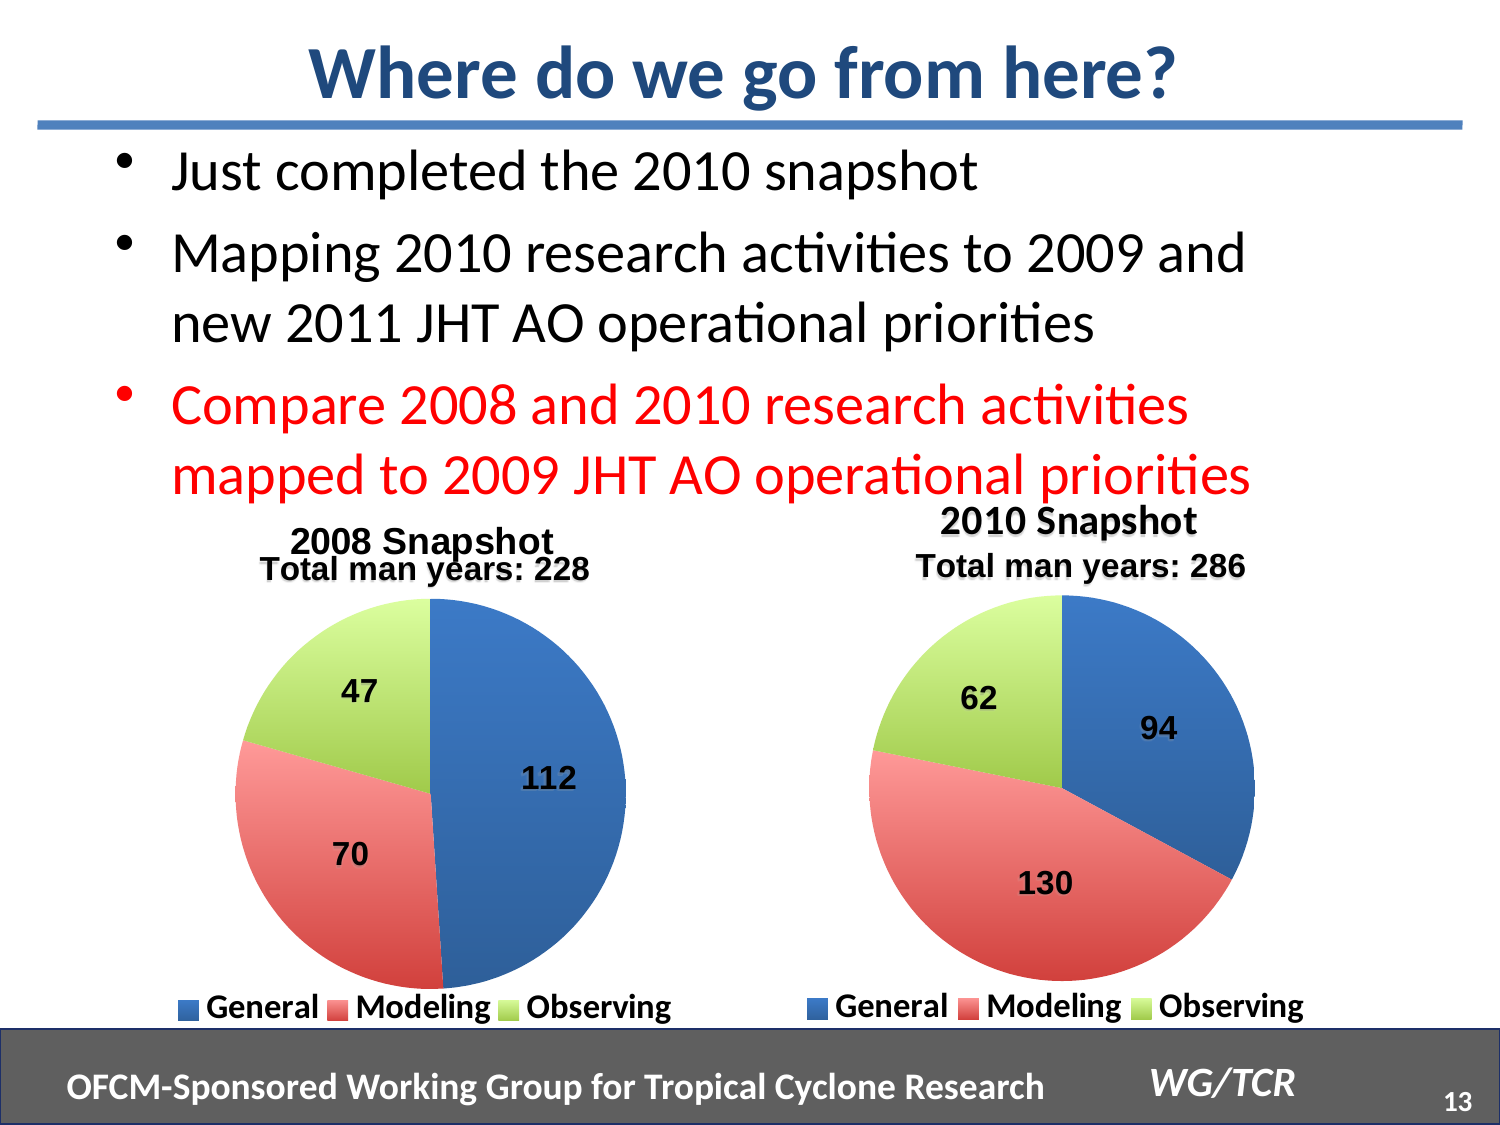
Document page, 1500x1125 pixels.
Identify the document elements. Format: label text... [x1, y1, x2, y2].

list Just completed the 2010 snapshot Mapping 2010 research activities to 2009 and new 2011 JHT AO operational priorities Compare 2008 and 2010 research activities mapped to 2009 JHT AO operational priorities [99, 124, 1376, 398]
chart [0, 387, 1500, 1125]
title Where do we go from here? [237, 0, 1251, 124]
